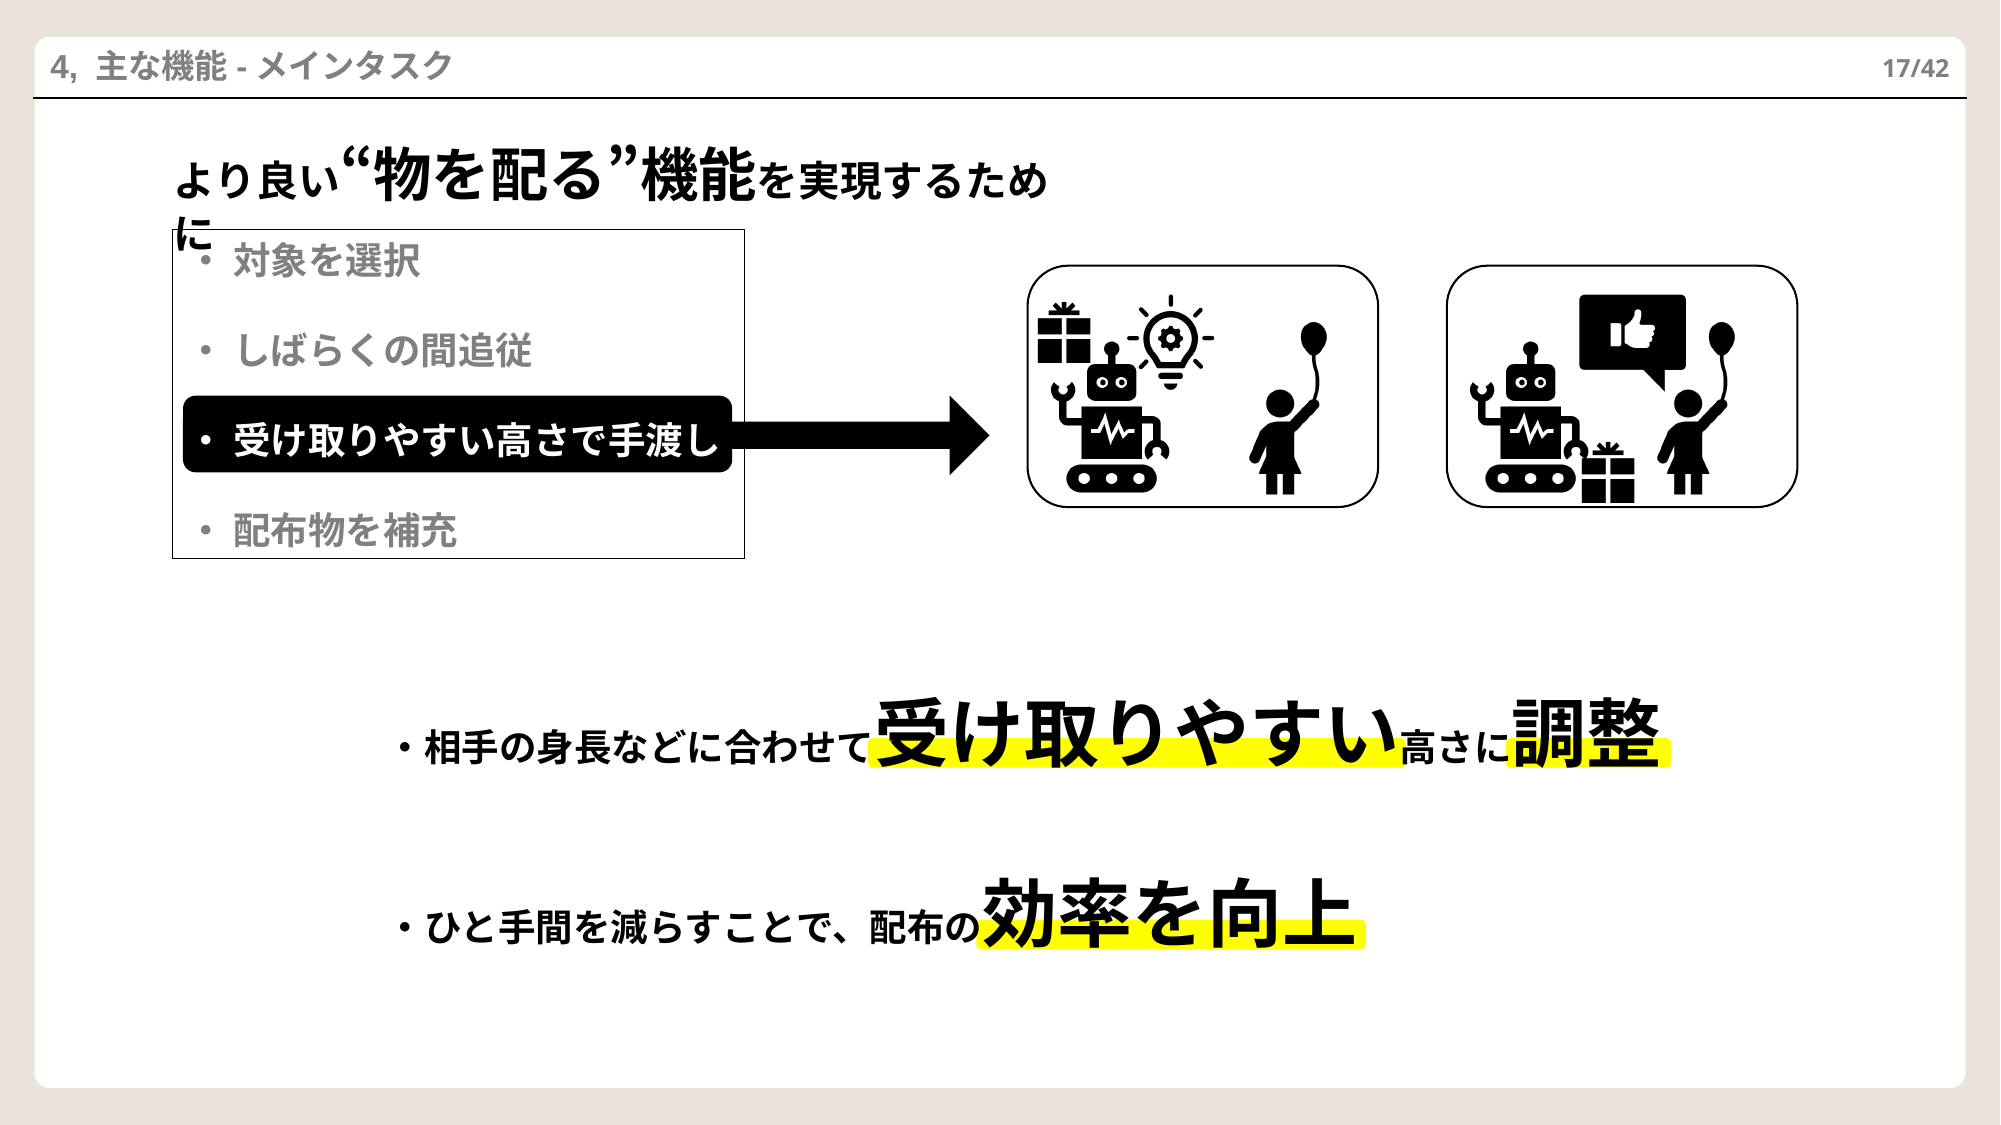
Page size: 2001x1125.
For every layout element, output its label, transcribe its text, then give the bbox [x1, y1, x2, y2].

text_box ・相手の身長などに合わせて受け取りやすい高さに調整 ・ひと手間を減らすことで、配布の効率を向上 [371, 679, 1701, 964]
picture [1021, 290, 1377, 509]
text_box ・ 対象を選択 ・ しばらくの間追従 ・ 受け取りやすい高さで手渡し ・ 配布物を補充 [172, 229, 745, 559]
text_box [1027, 264, 1380, 480]
text_box [34, 99, 1966, 1089]
text_box [1202, 498, 1365, 509]
picture [1440, 268, 1785, 509]
text_box 17/42 [1855, 39, 1965, 97]
text_box [34, 36, 1959, 97]
text_box 4, 主な機能-メインタスク [35, 35, 820, 96]
text_box [1445, 264, 1799, 509]
text_box [745, 393, 991, 478]
text_box より良い“物を配る”機能を実現するために [158, 130, 1105, 266]
